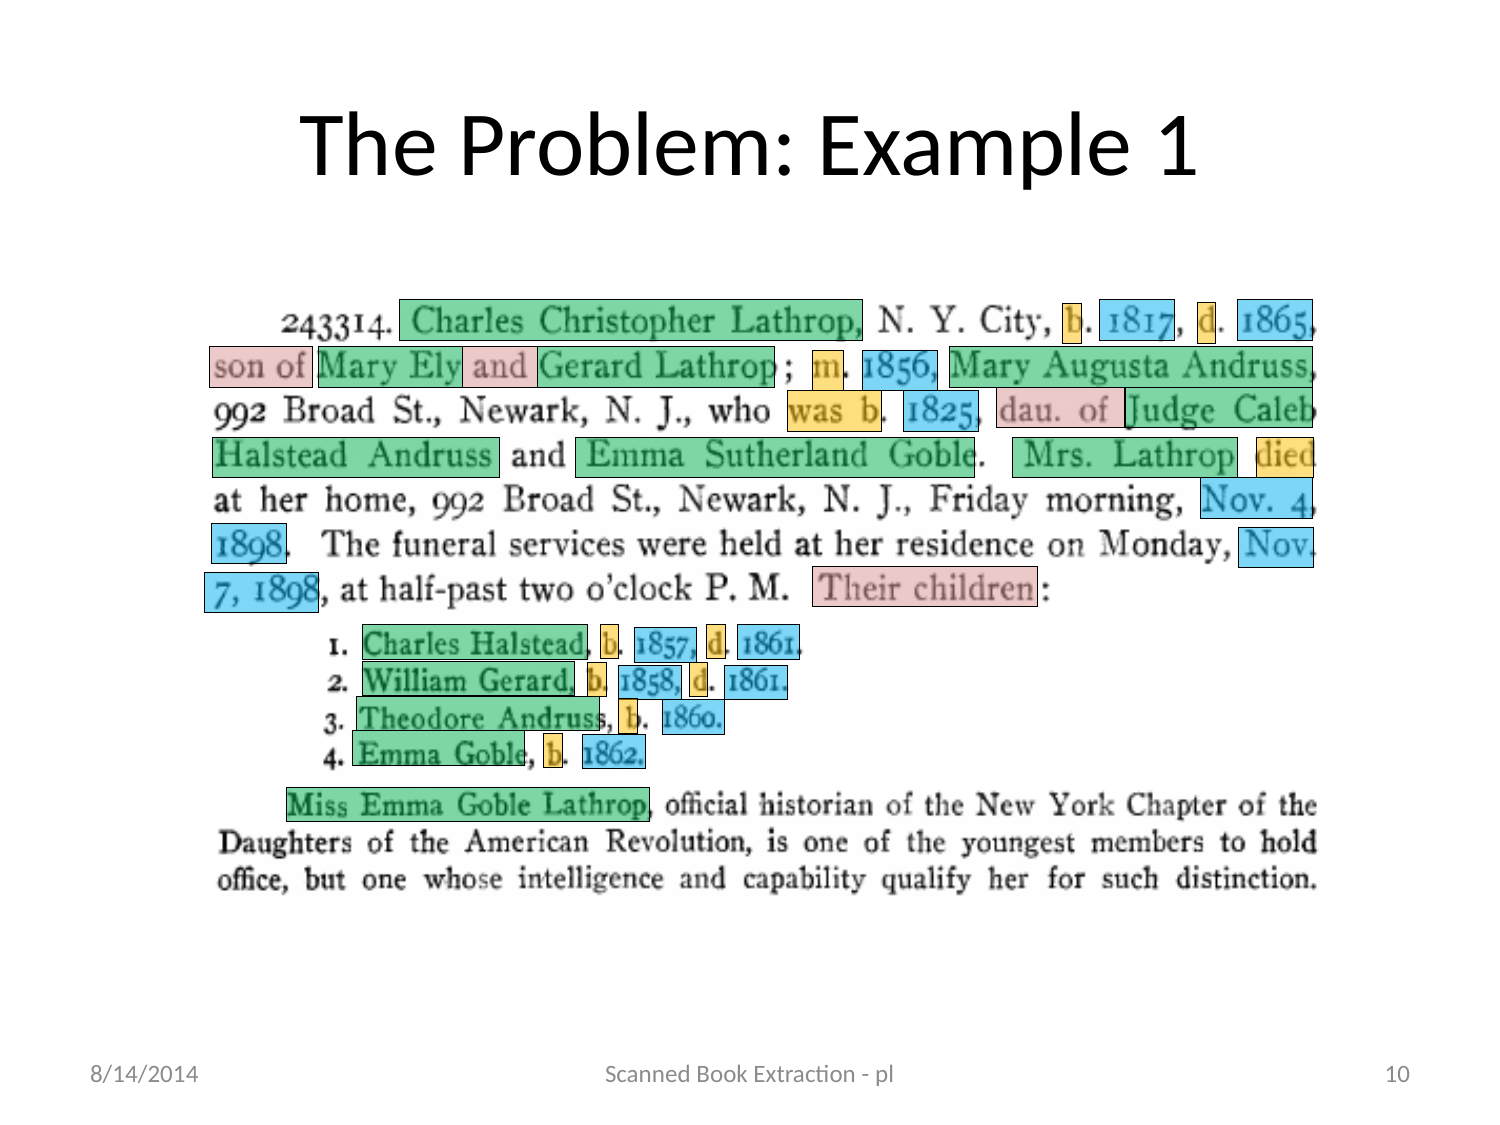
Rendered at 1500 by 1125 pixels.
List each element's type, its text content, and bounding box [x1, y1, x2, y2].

slide_number 10 [1074, 1042, 1425, 1103]
title The Problem: Example 1 [75, 45, 1425, 233]
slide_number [75, 1042, 425, 1103]
picture [199, 299, 1338, 901]
footer Scanned Book Extraction - pl [512, 1042, 988, 1103]
